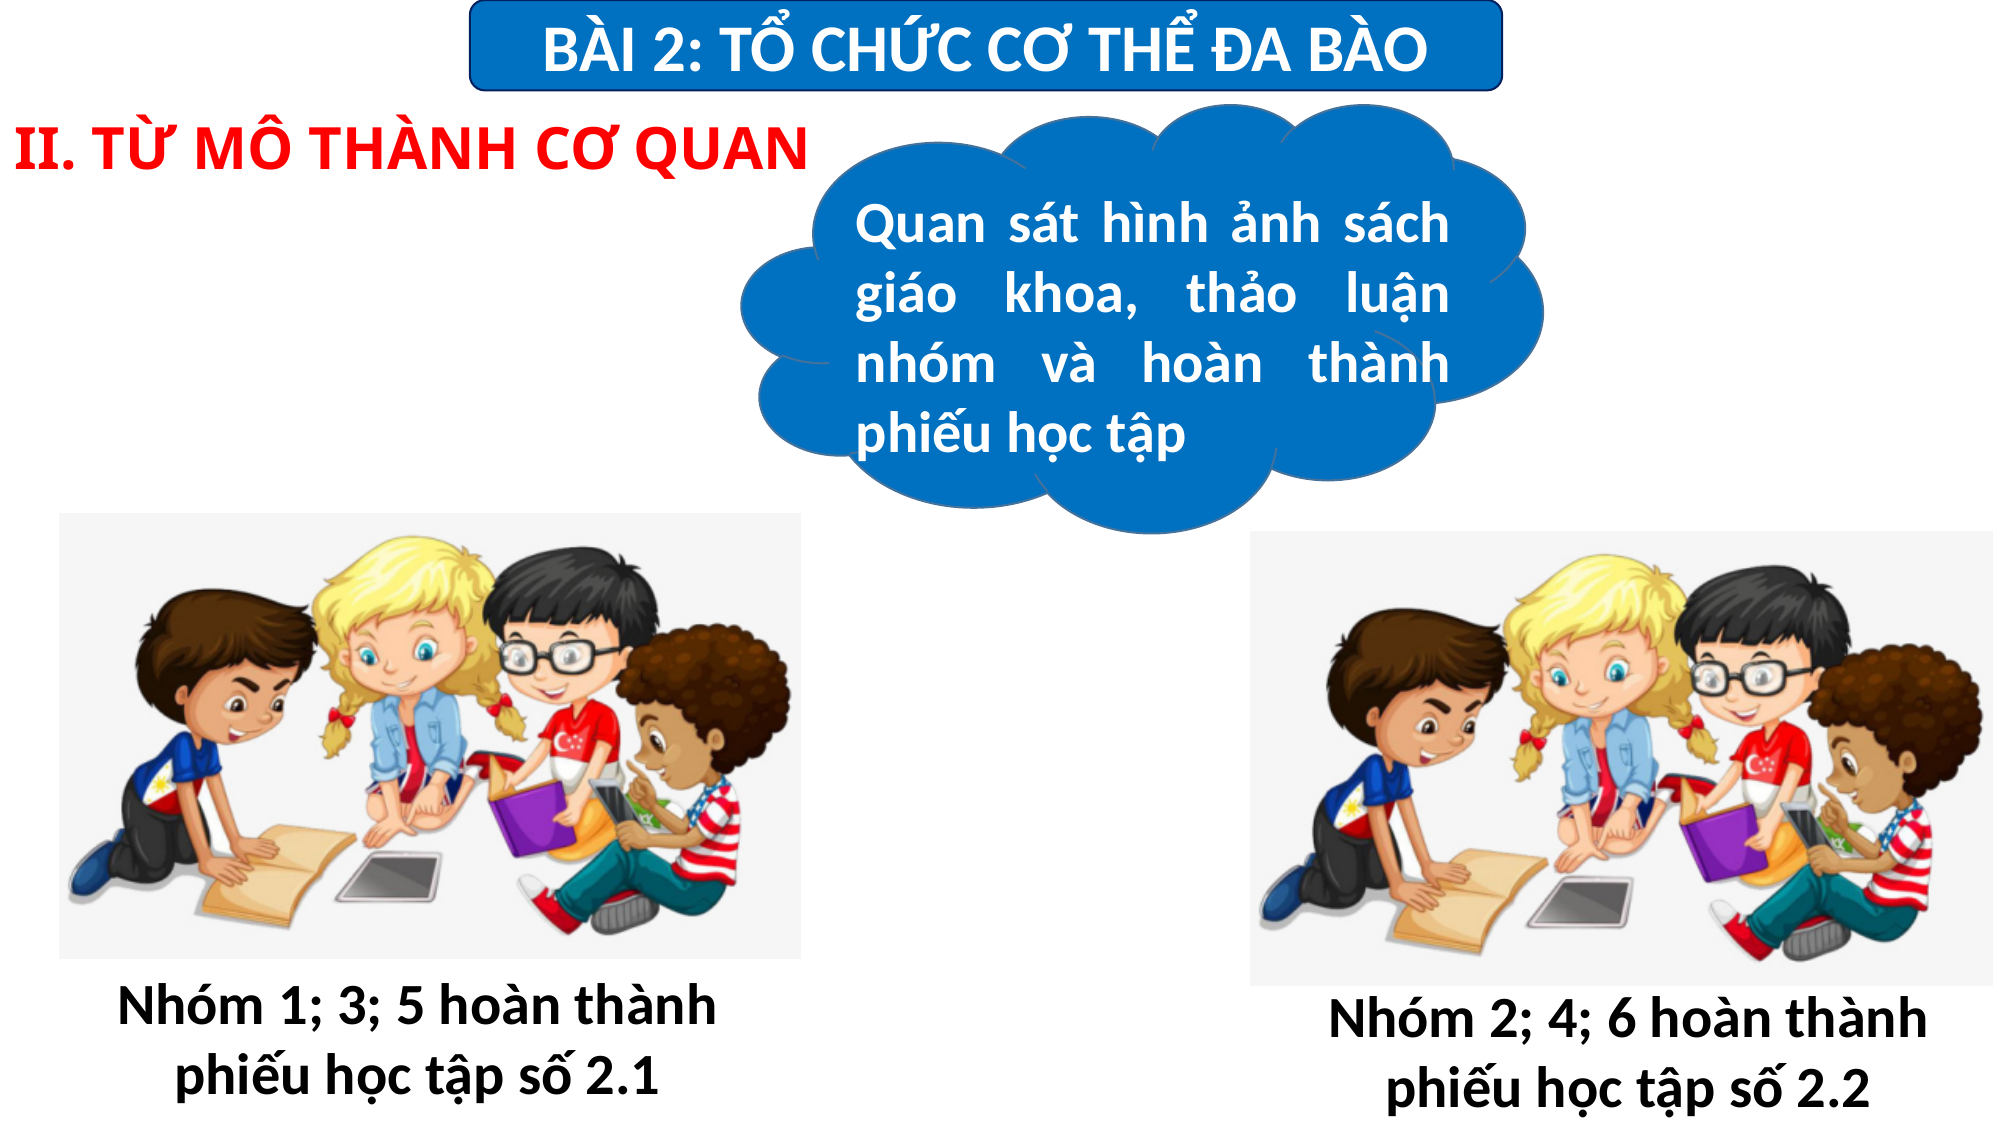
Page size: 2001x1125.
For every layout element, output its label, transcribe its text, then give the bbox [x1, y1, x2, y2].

text_box Nhóm 2; 4; 6 hoàn thành phiếu học tập số 2.2 [1309, 986, 1948, 1125]
text_box II. TỪ MÔ THÀNH CƠ QUAN [0, 103, 741, 189]
text_box BÀI 2: TỔ CHỨC CƠ THỂ ĐA BÀO [468, 0, 1504, 92]
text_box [741, 103, 1543, 562]
picture [1250, 531, 1993, 986]
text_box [59, 513, 801, 1115]
